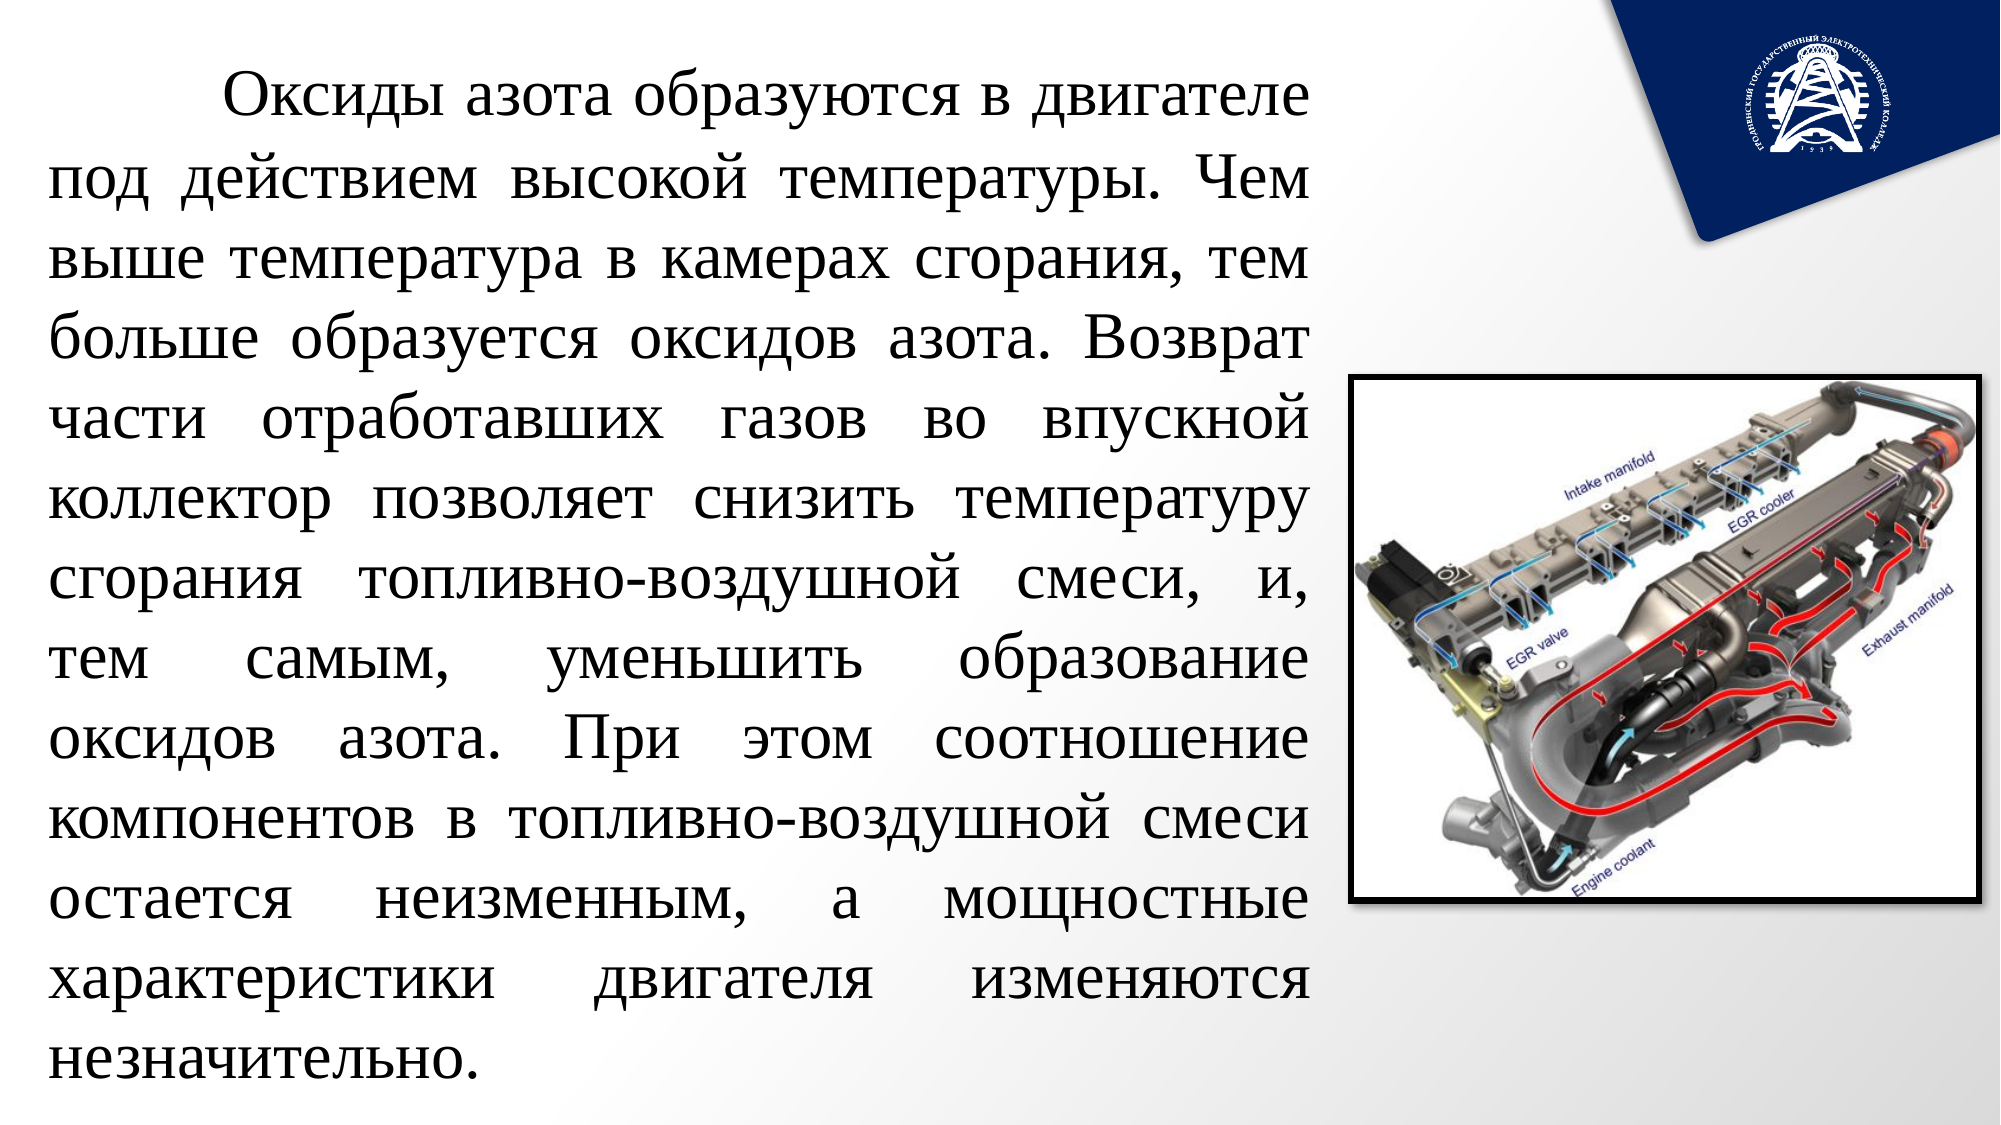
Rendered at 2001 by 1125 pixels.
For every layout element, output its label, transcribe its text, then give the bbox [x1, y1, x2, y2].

text_box [1608, 0, 2000, 244]
text_box Оксиды азота образуются в двигателе под действием высокой температуры. Чем выше температура в камерах сгорания, тем больше образуется оксидов азота. Возврат части отработавших газов во впускной коллектор позволяет снизить температуру сгорания топливно-воздушной смеси, и, тем самым, уменьшить образование оксидов азота. При этом соотношение компонентов в топливно-воздушной смеси остается неизменным, а мощностные характеристики двигателя изменяются незначительно. [34, 24, 1327, 1100]
picture [1708, 0, 1900, 161]
picture [1354, 379, 1977, 898]
